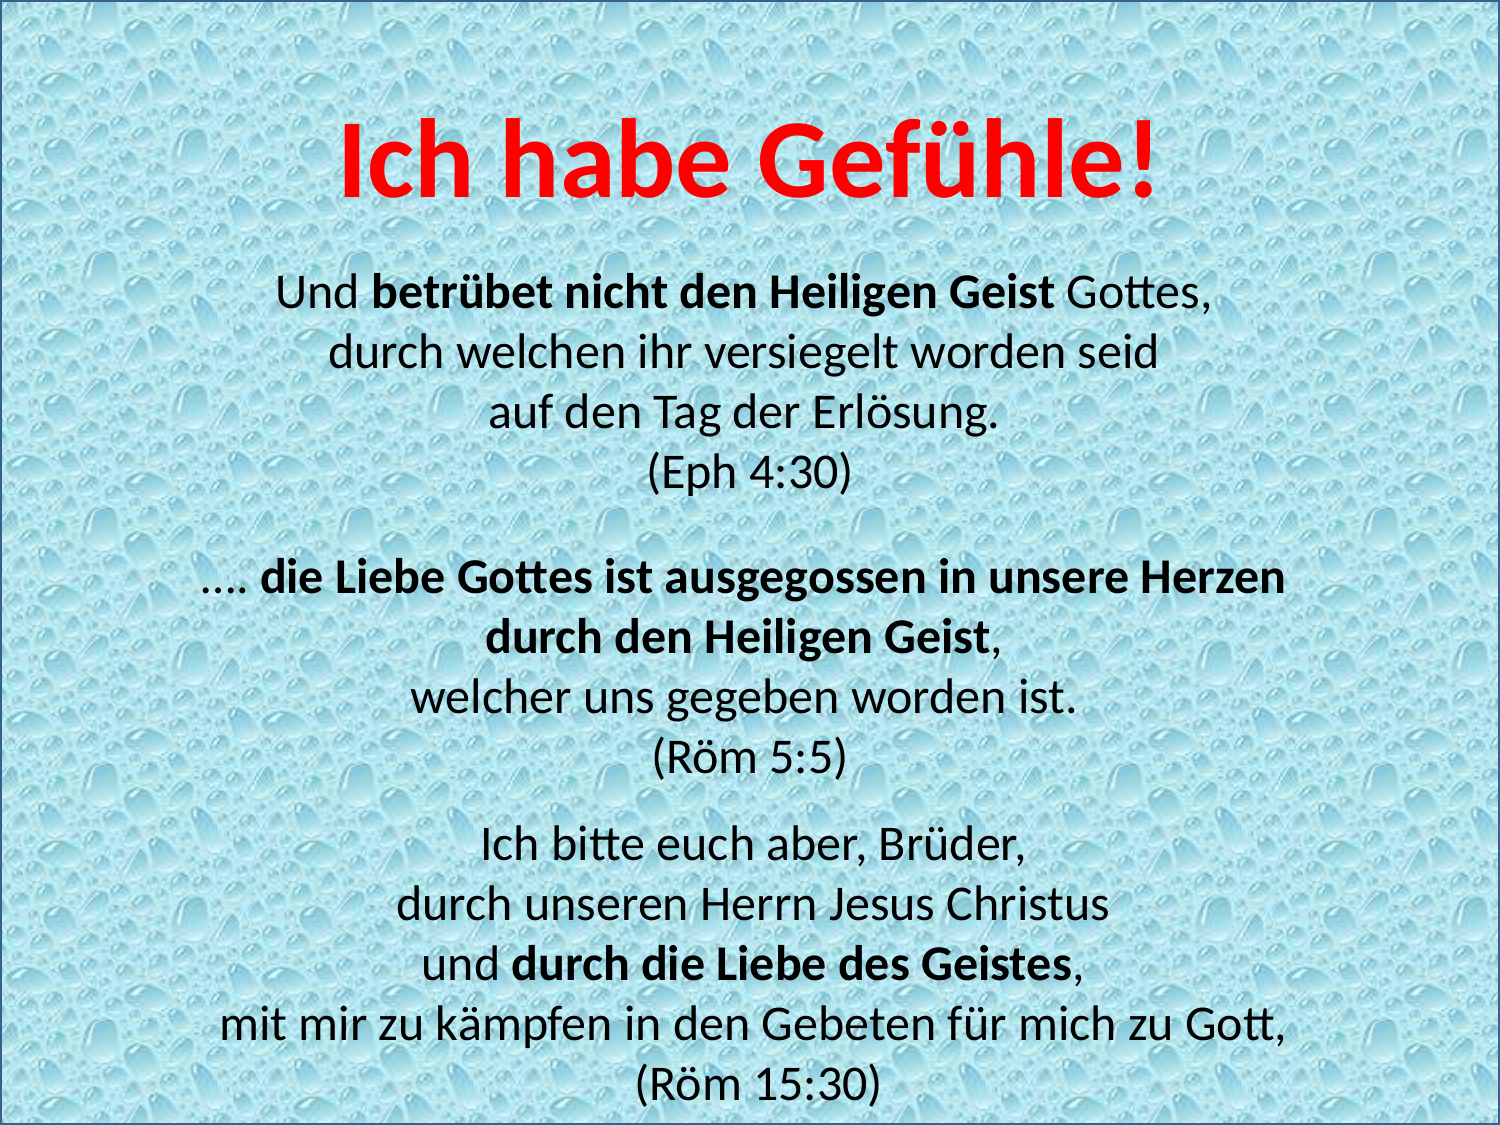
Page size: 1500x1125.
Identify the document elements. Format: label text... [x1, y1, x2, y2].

text_box …. die Liebe Gottes ist ausgegossen in unsere Herzen durch den Heiligen Geist, welcher uns gegeben worden ist. (Röm 5:5) [186, 536, 1314, 852]
text_box Ich habe Gefühle! [322, 78, 1179, 228]
text_box Und betrübet nicht den Heiligen Geist Gottes, durch welchen ihr versiegelt worden seid auf den Tag der Erlösung. (Eph 4:30) [260, 251, 1239, 507]
text_box [0, 0, 1500, 1125]
text_box Ich bitte euch aber, Brüder, durch unseren Herrn Jesus Christus und durch die Liebe des Geistes, mit mir zu kämpfen in den Gebeten für mich zu Gott, (Röm 15:30) [204, 803, 1314, 1125]
